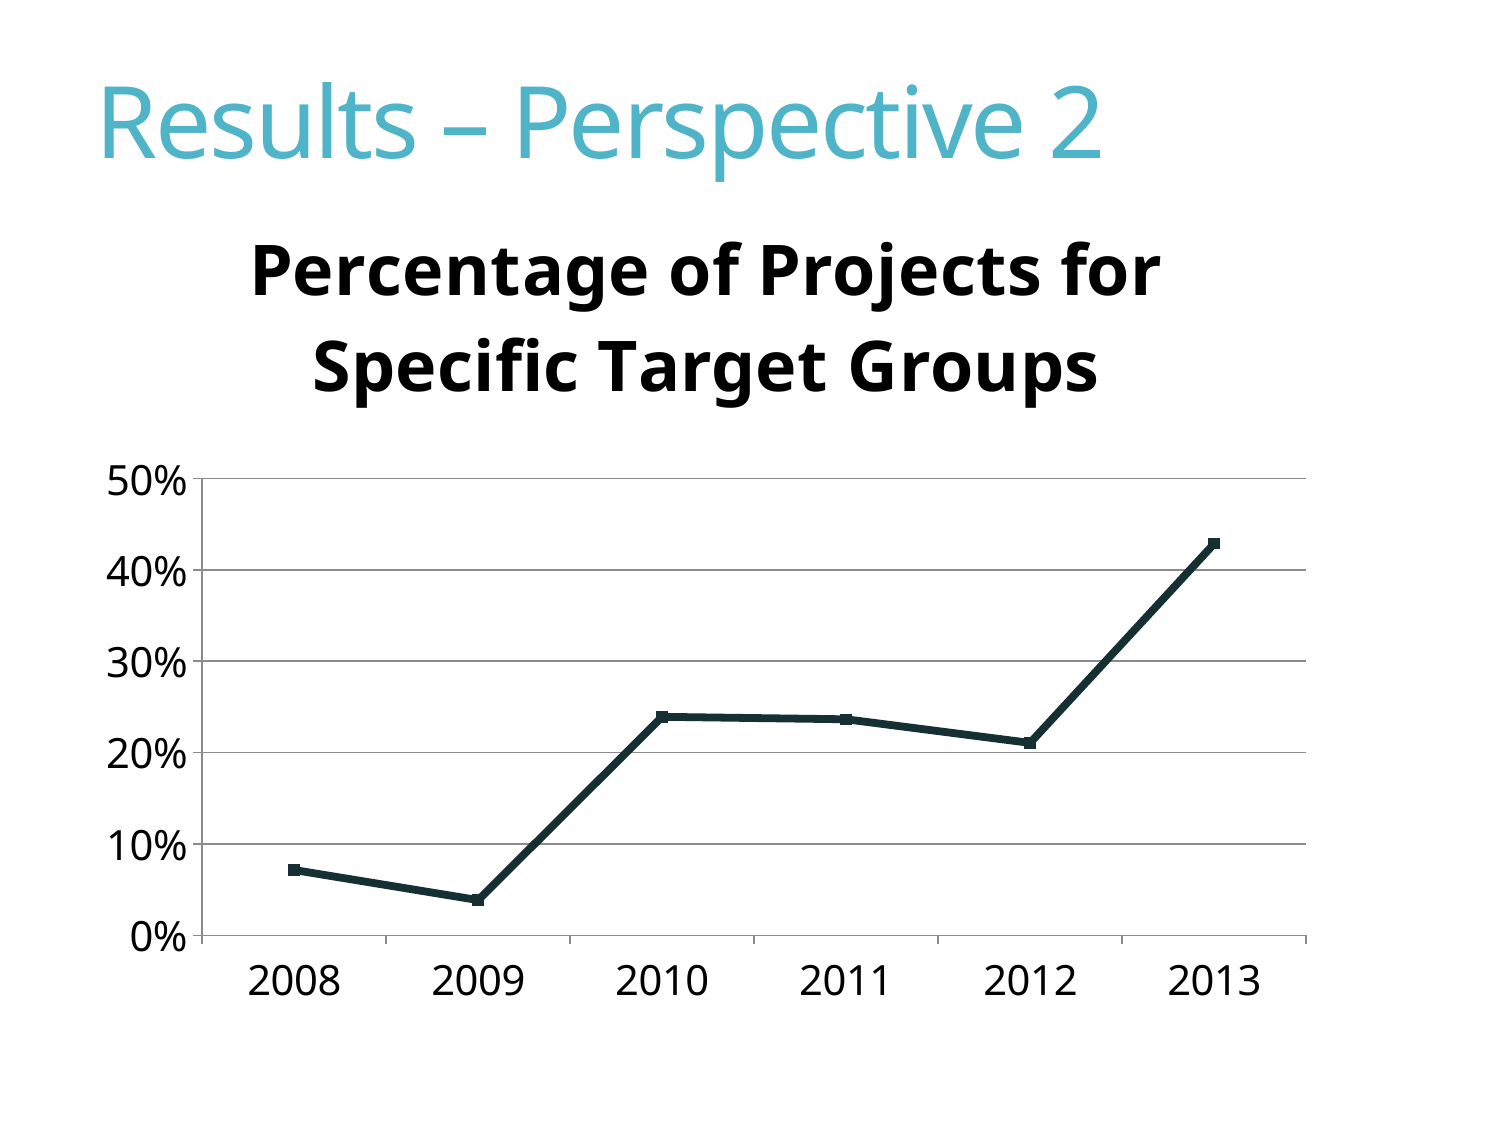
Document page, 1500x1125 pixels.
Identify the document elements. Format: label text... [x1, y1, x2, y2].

title Results – Perspective 2 [80, 0, 1407, 263]
chart [80, 174, 1332, 1026]
